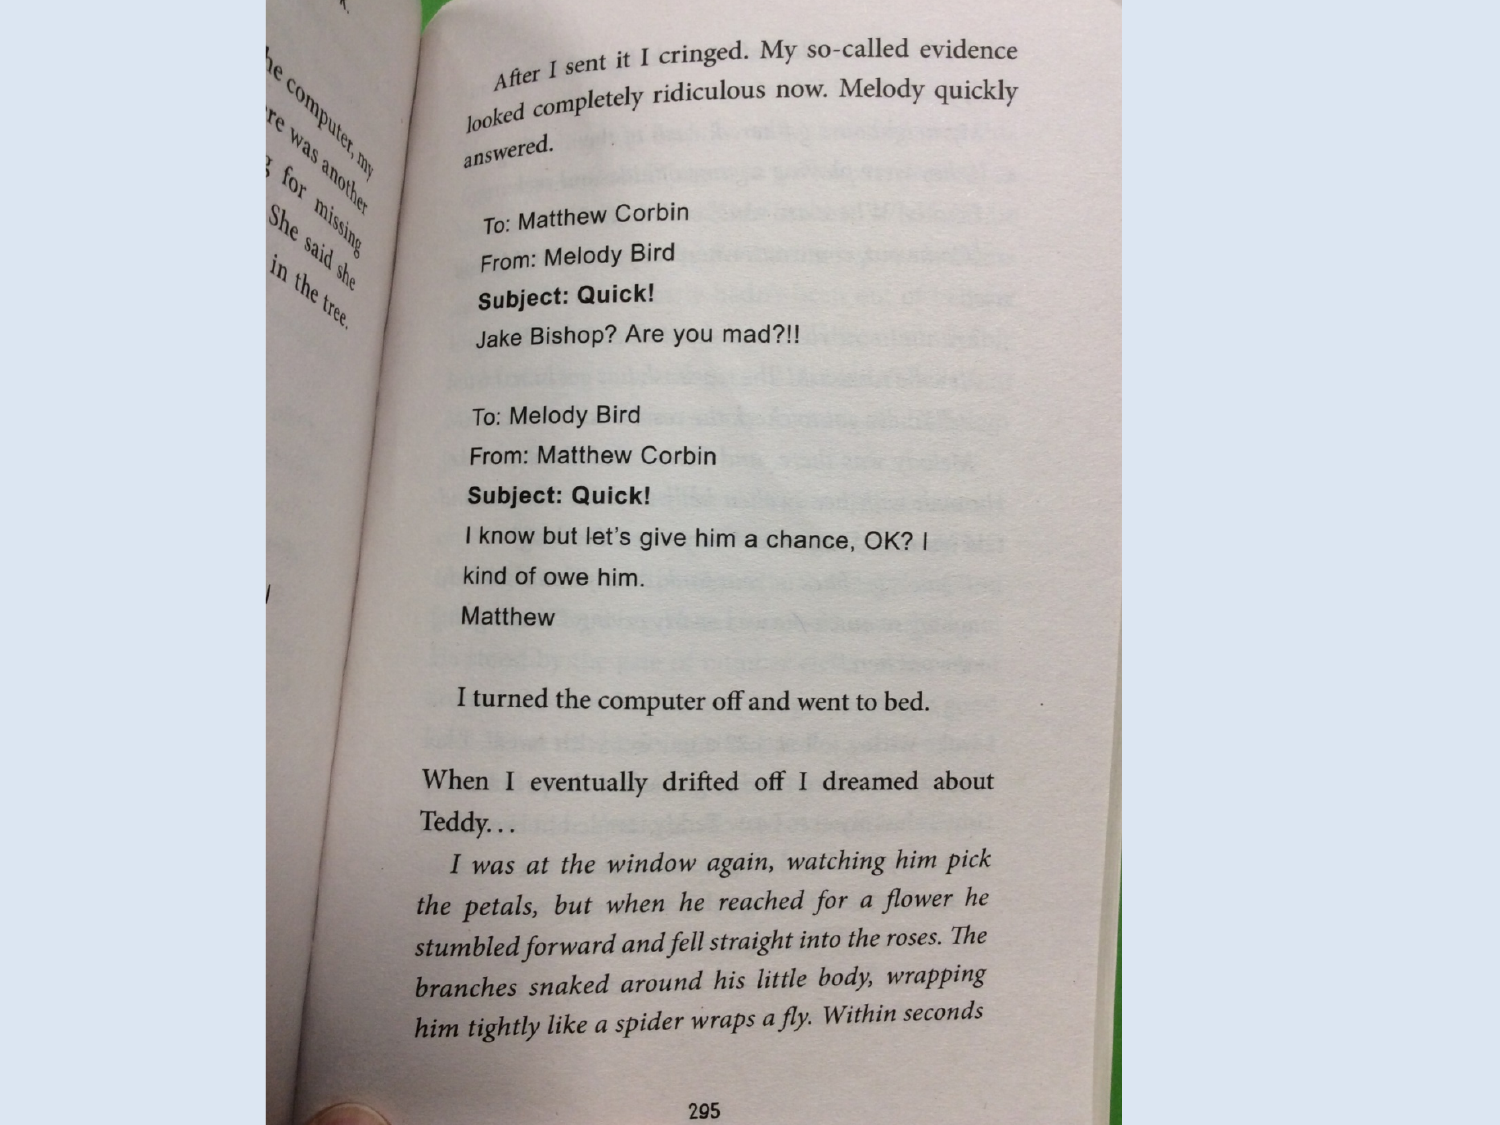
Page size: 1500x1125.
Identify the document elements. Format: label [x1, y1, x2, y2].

picture [266, 987, 1122, 1125]
list [120, 130, 1267, 987]
picture [266, 0, 1122, 130]
